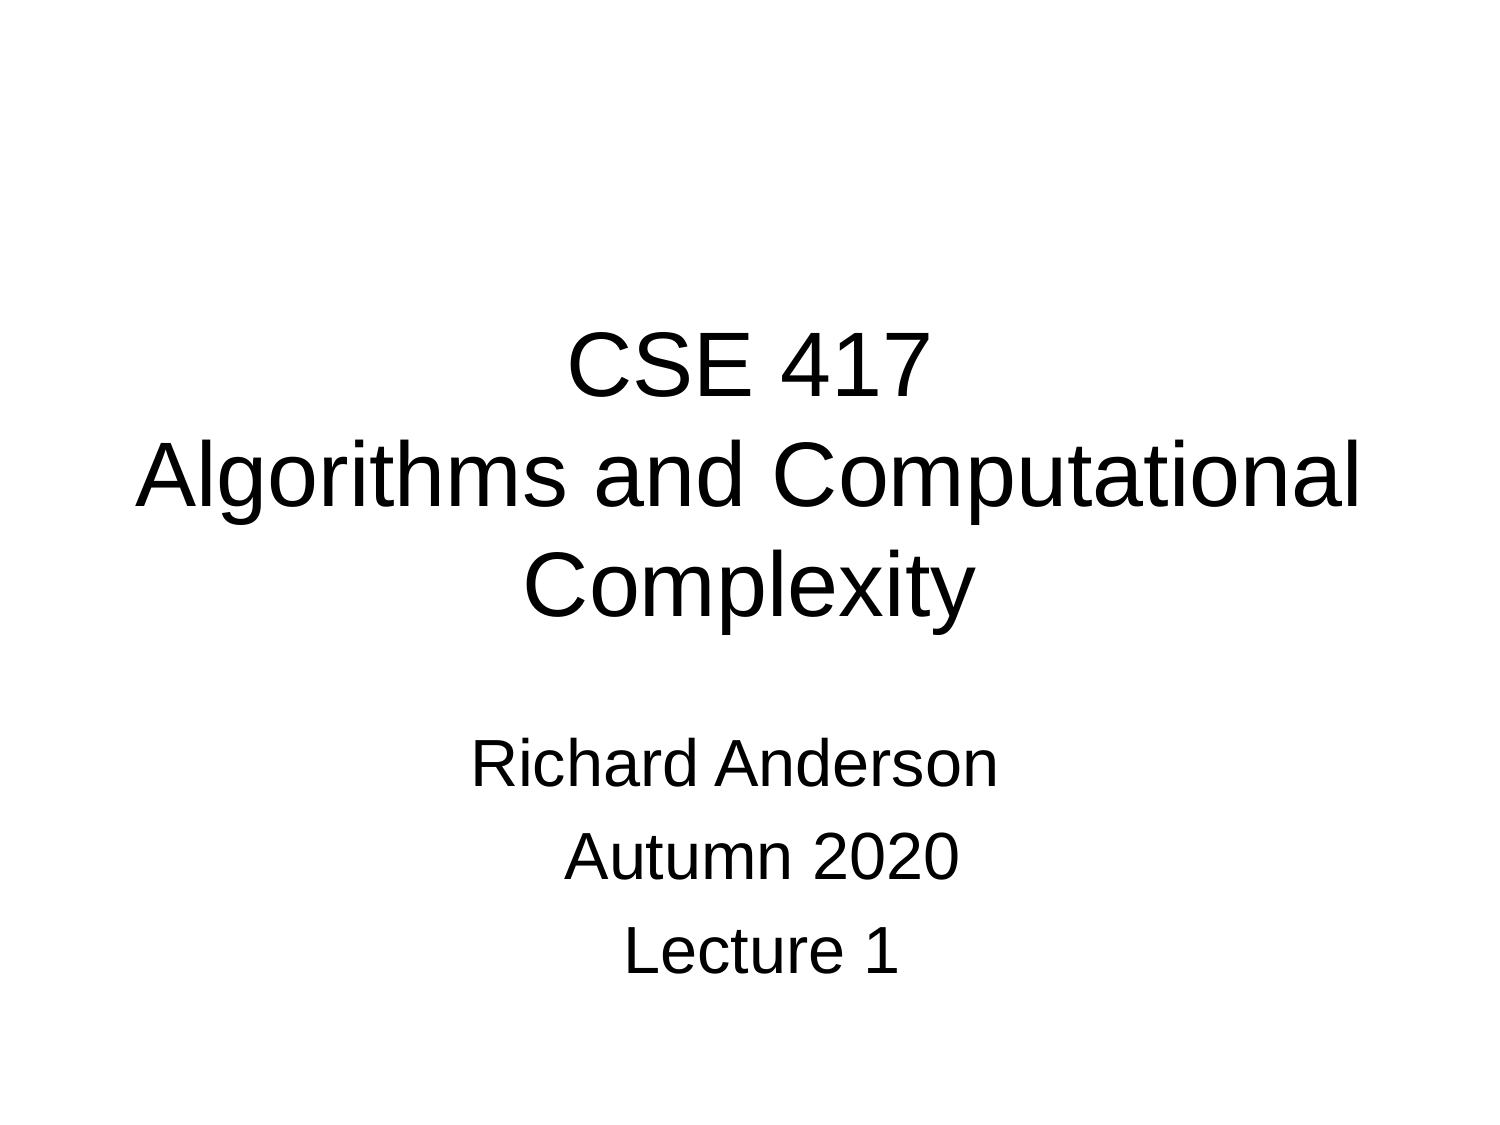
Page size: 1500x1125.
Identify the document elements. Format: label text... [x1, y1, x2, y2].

subtitle Richard Anderson Autumn 2020 Lecture 1 [237, 712, 1288, 1000]
title CSE 417 Algorithms and Computational Complexity [112, 349, 1388, 591]
